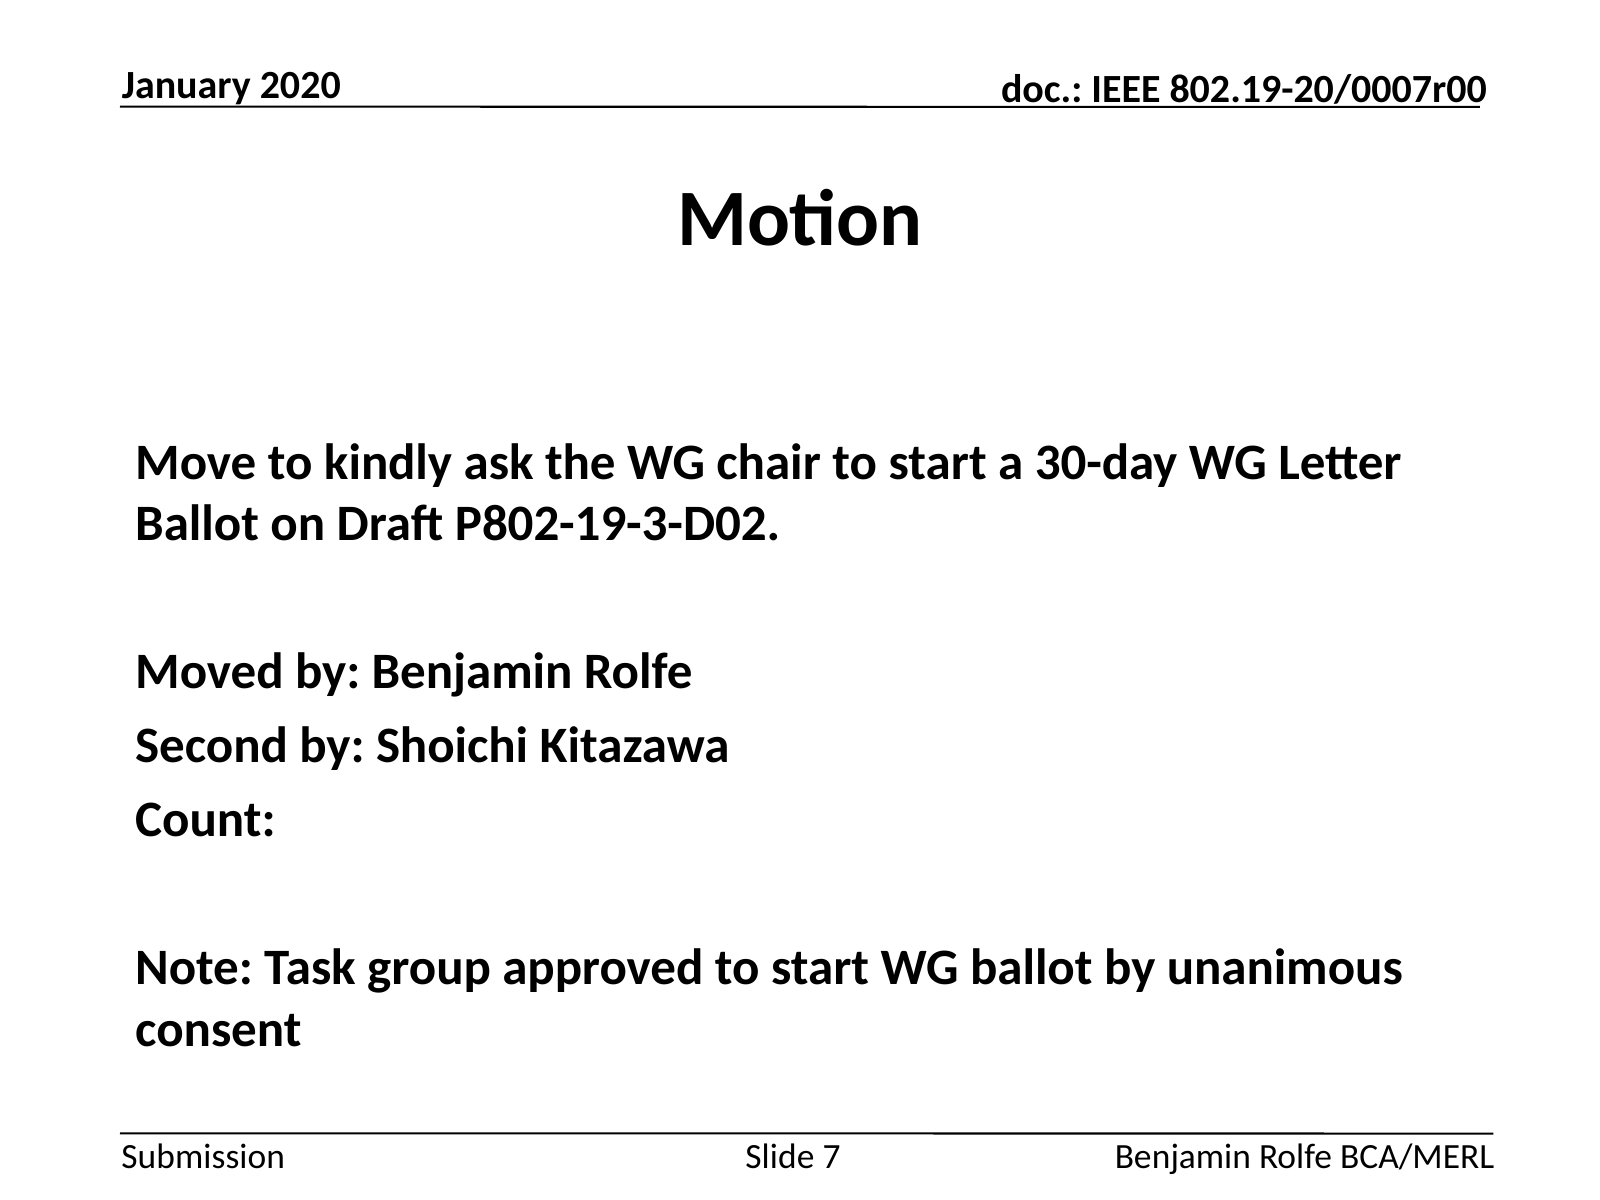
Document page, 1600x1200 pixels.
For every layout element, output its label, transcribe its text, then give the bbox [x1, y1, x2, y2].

list Move to kindly ask the WG chair to start a 30-day WG Letter Ballot on Draft P802-19-3-D02. Moved by: Benjamin Rolfe Second by: Shoichi Kitazawa Count: Note: Task group approved to start WG ballot by unanimous consent [119, 346, 1480, 1067]
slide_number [121, 58, 451, 107]
footer Benjamin Rolfe BCA/MERL [937, 1132, 1495, 1174]
title Motion [119, 119, 1480, 307]
slide_number Slide 7 [733, 1132, 854, 1197]
